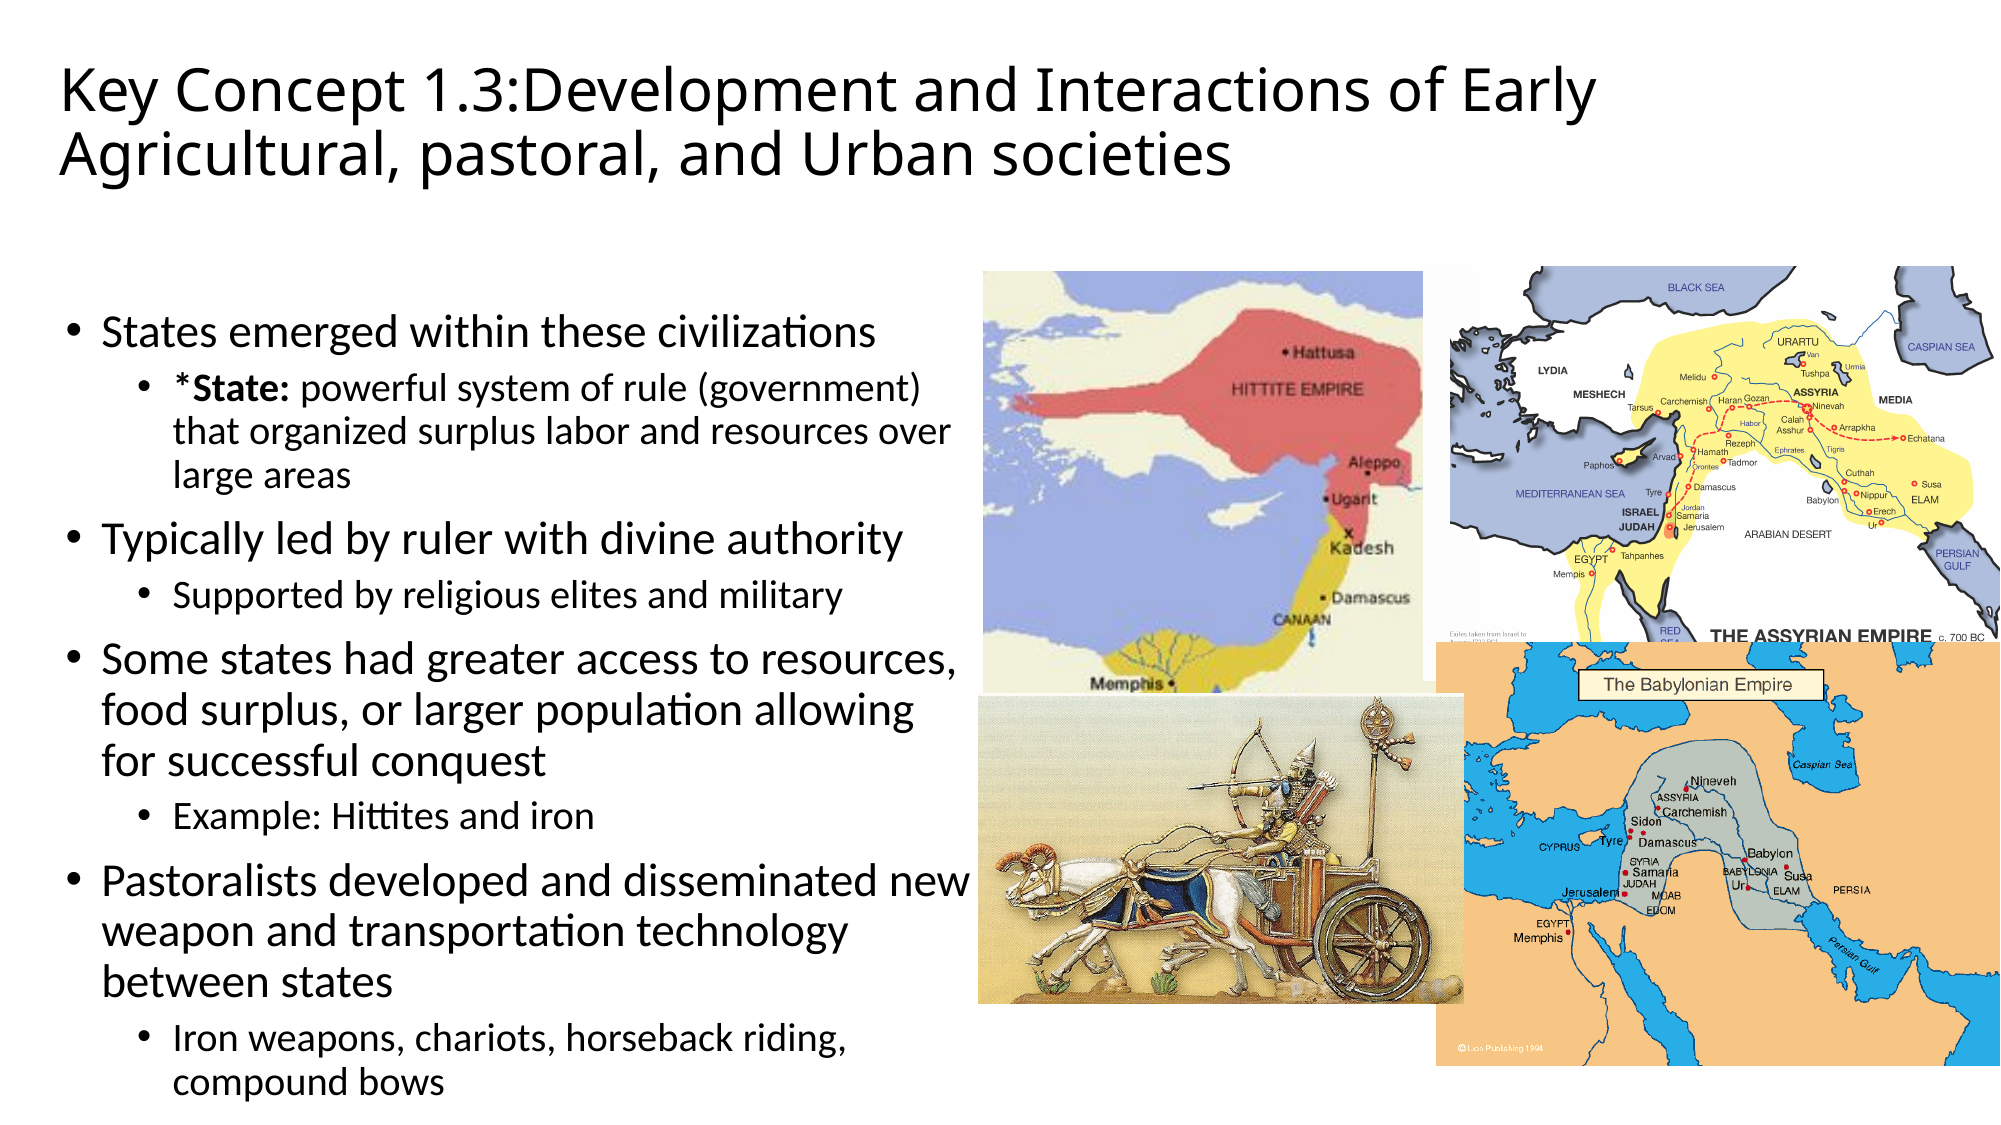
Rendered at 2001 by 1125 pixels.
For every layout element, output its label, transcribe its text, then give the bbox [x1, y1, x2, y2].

picture [977, 239, 2000, 1066]
title Key Concept 1.3:Development and Interactions of Early Agricultural, pastoral, and Urban societies [44, 50, 1974, 269]
list States emerged within these civilizations *State: powerful system of rule (government) that organized surplus labor and resources over large areas Typically led by ruler with divine authority Supported by religious elites and military Some states had greater access to resources, food surplus, or larger population allowing for successful conquest Example: Hittites and iron Pastoralists developed and disseminated new weapon and transportation technology between states Iron weapons, chariots, horseback riding, compound bows [50, 299, 988, 1125]
